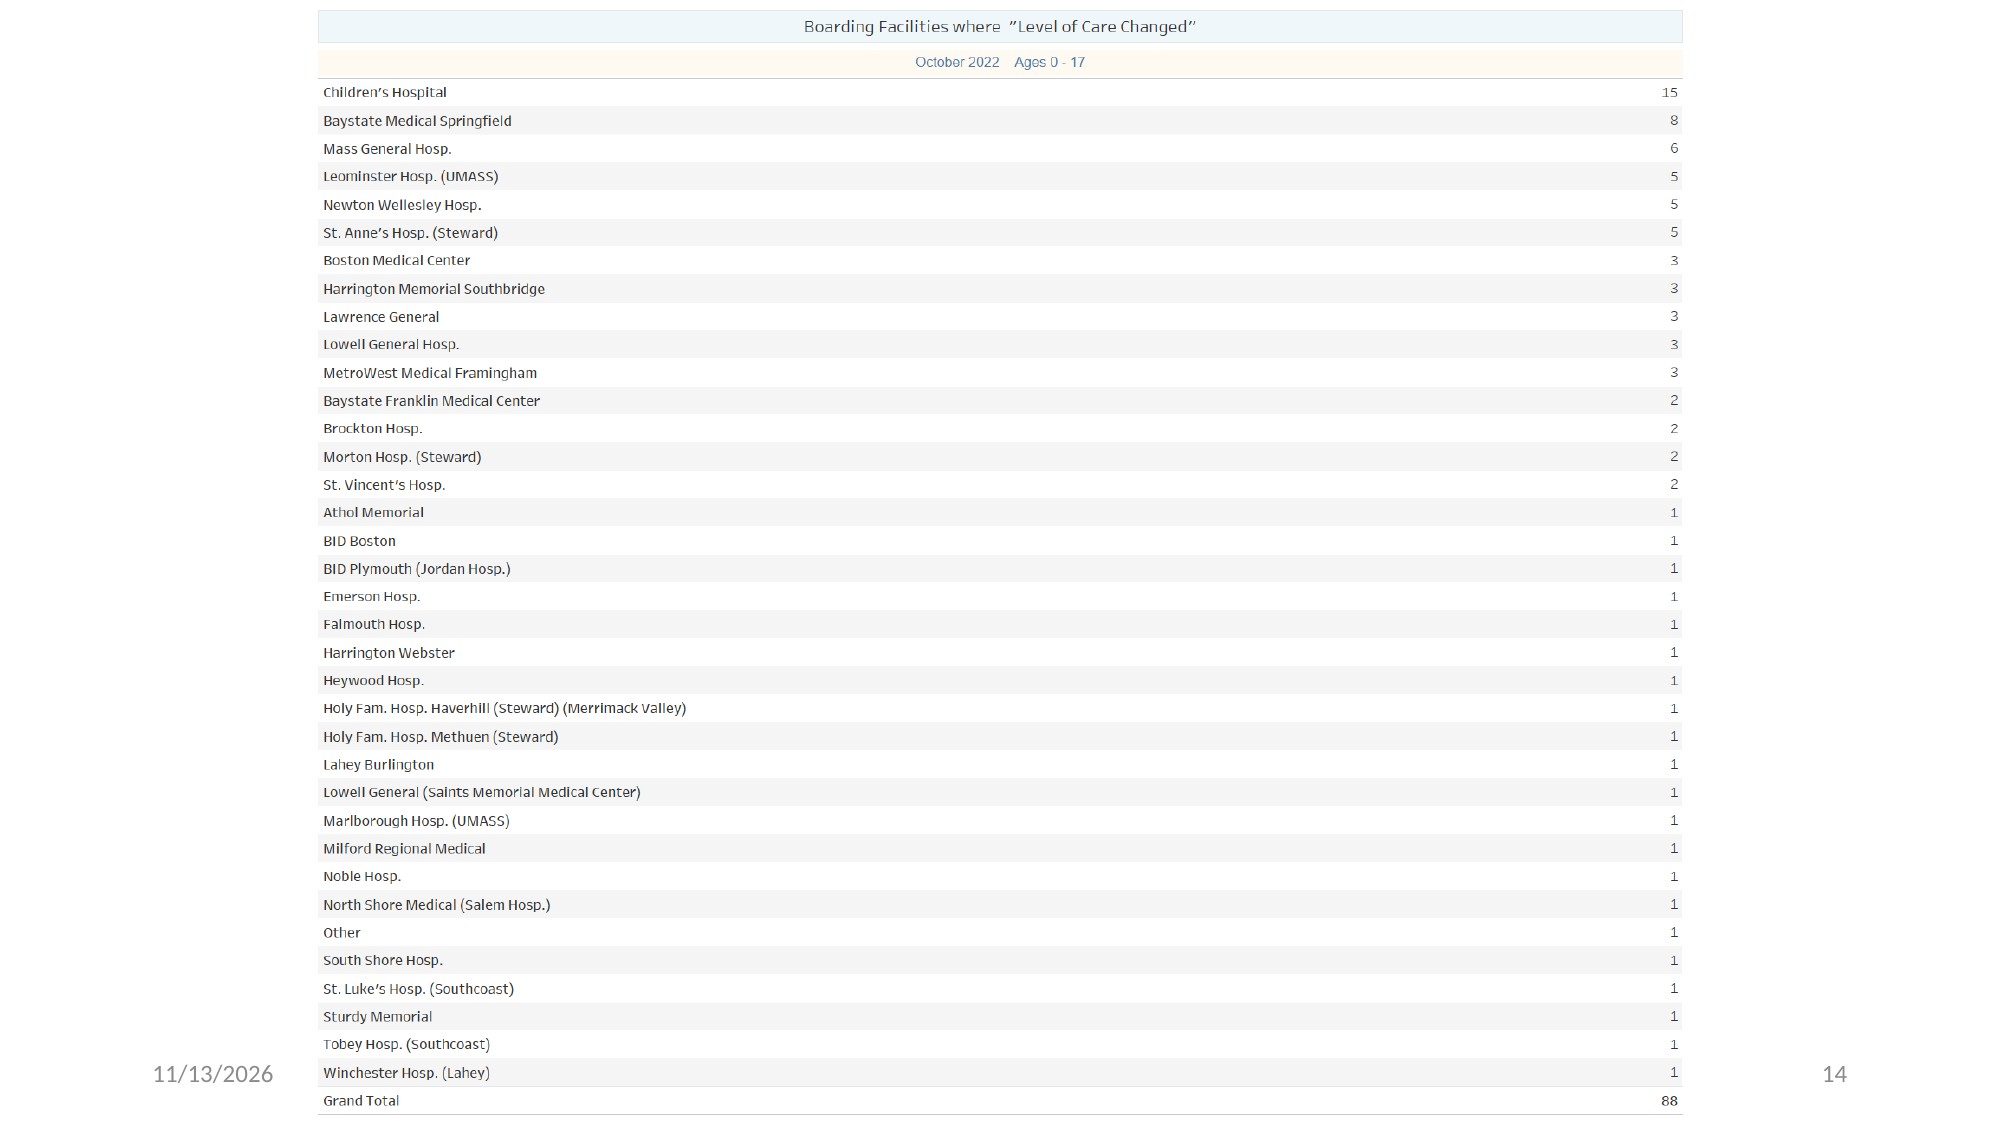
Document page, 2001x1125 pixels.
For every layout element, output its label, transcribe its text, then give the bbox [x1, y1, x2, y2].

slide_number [137, 1042, 307, 1103]
picture [307, 0, 1693, 1125]
slide_number 14 [1693, 1042, 1863, 1103]
